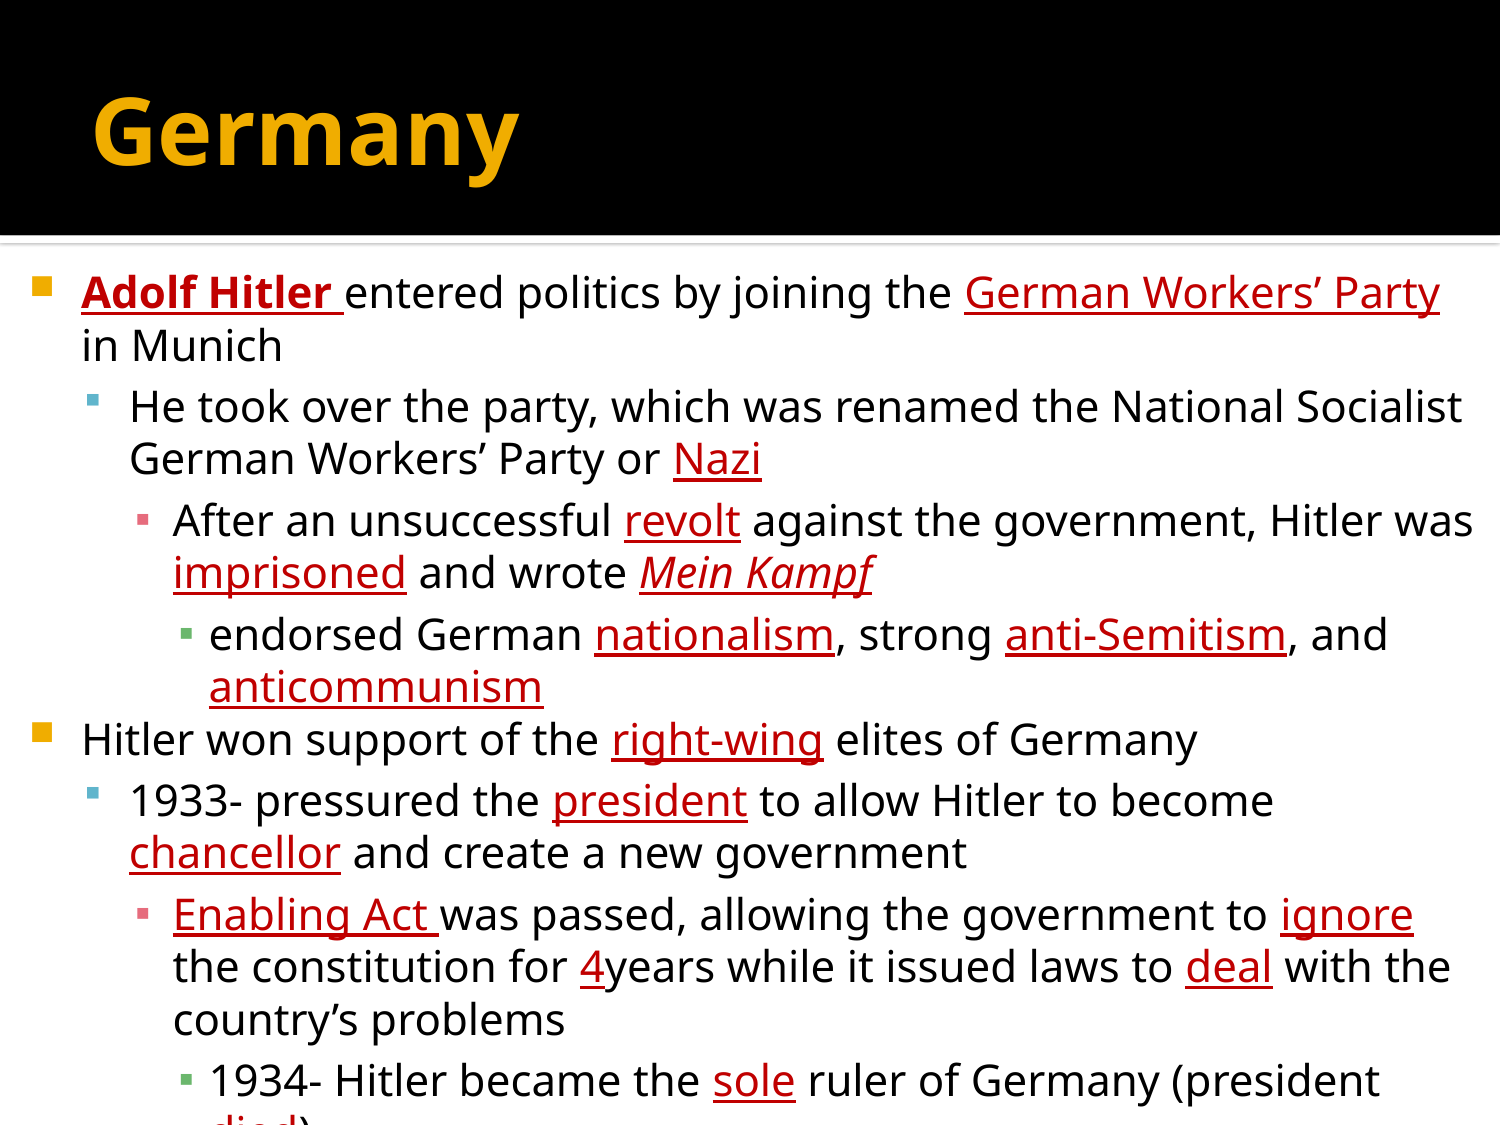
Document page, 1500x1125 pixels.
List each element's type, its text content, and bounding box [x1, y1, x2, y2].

list Adolf Hitler entered politics by joining the German Workers’ Party in Munich He took over the party, which was renamed the National Socialist German Workers’ Party or Nazi After an unsuccessful revolt against the government, Hitler was imprisoned and wrote Mein Kampf endorsed German nationalism, strong anti-Semitism, and anticommunism Hitler won support of the right-wing elites of Germany 1933- pressured the president to allow Hitler to become chancellor and create a new government Enabling Act was passed, allowing the government to ignore the constitution for 4years while it issued laws to deal with the country’s problems 1934- Hitler became the sole ruler of Germany (president died) [0, 249, 1500, 1125]
title Germany [75, 25, 1425, 231]
